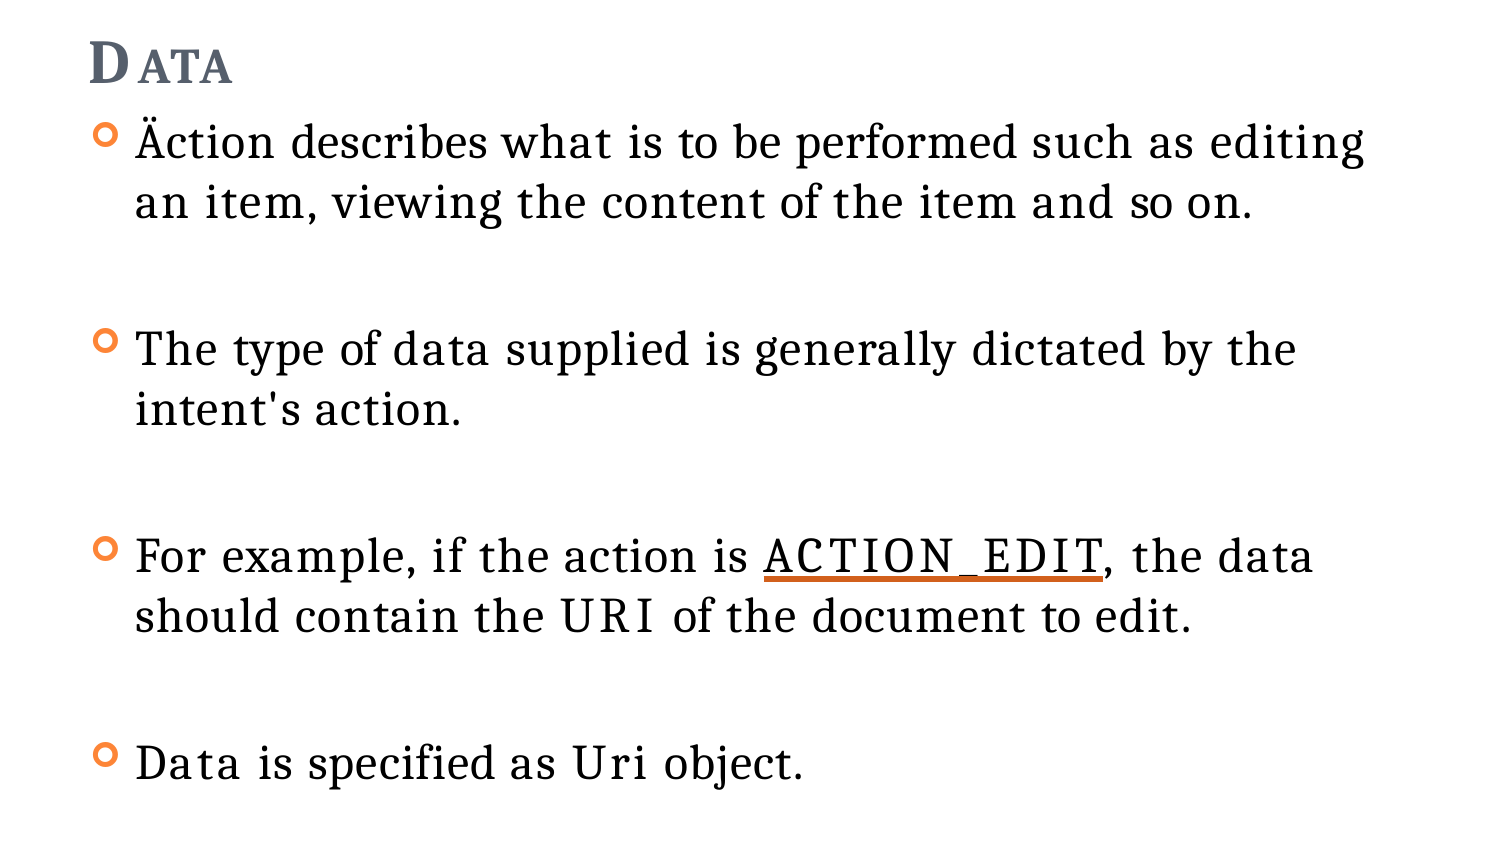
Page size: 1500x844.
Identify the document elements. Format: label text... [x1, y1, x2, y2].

title DATA [75, 18, 244, 162]
text_box Äction describes what is to be performed such as editing an item, viewing the content of the item and so on. The type of data supplied is generally dictated by the intent's action. For example, if the action is ACTION_EDIT, the data should contain the URI of the document to edit. Data is specified as Uri object. Uri object - references the data to be acted on and/or the MIME type of that data. [87, 106, 1433, 844]
